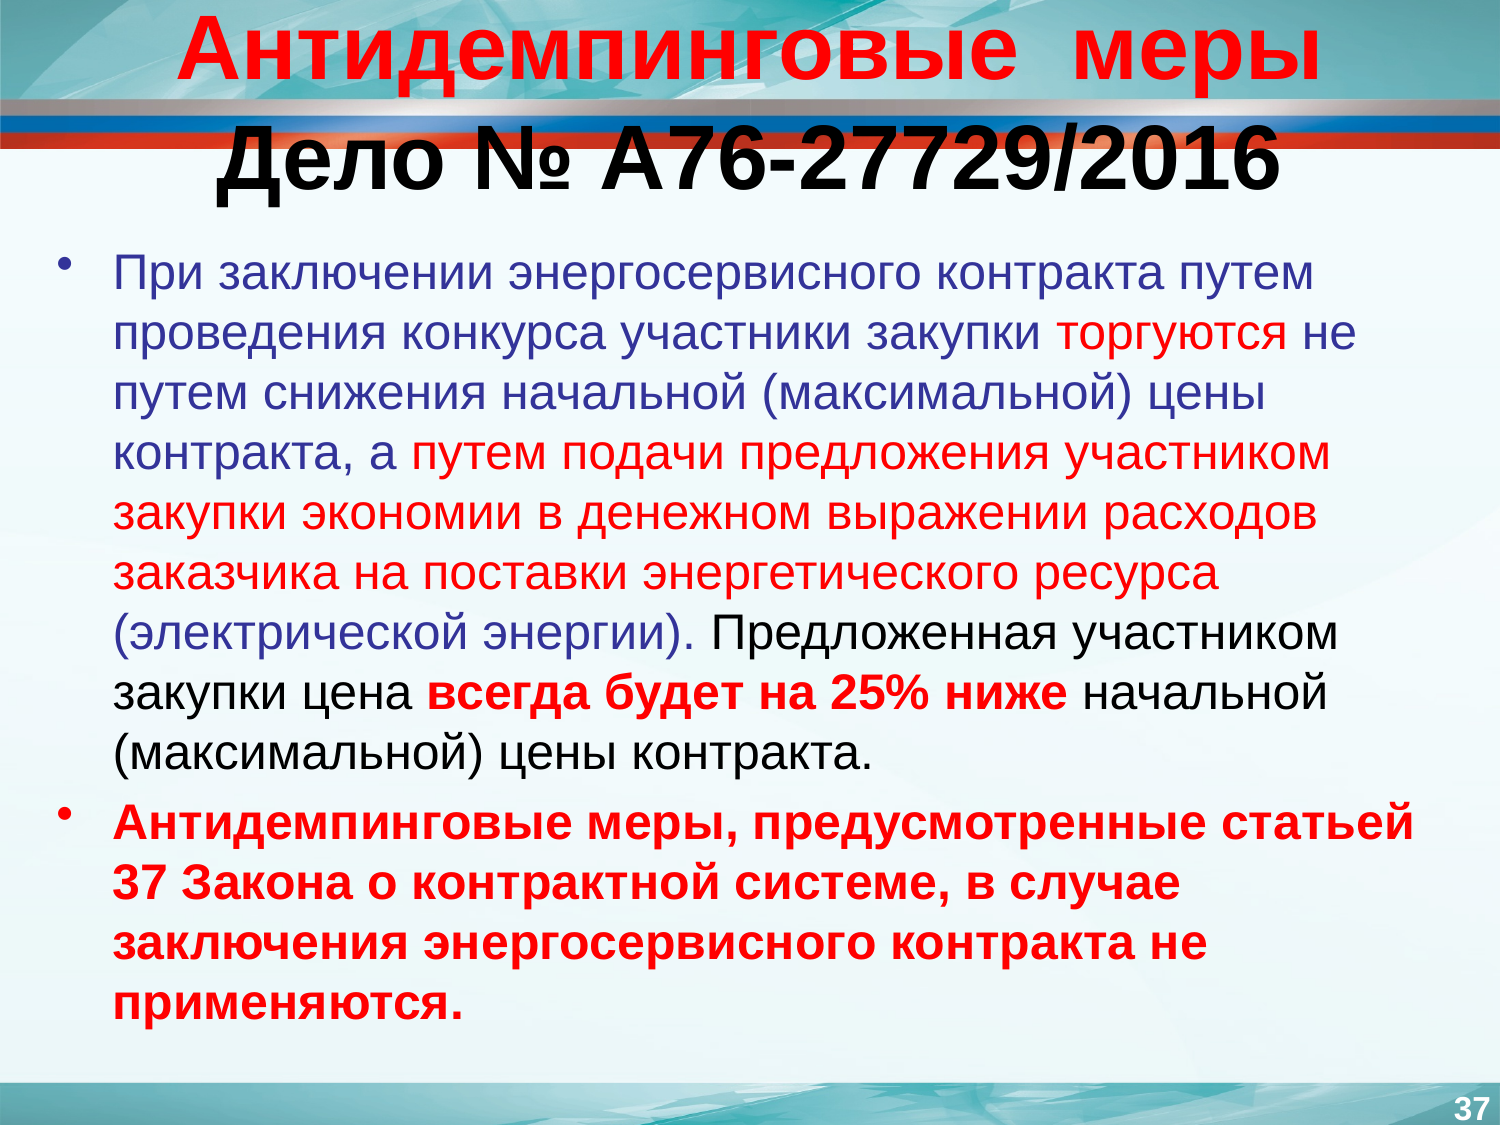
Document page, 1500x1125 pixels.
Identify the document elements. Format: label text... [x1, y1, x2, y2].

picture [0, 0, 1500, 1125]
list При заключении энергосервисного контракта путем проведения конкурса участники закупки торгуются не путем снижения начальной (максимальной) цены контракта, а путем подачи предложения участником закупки экономии в денежном выражении расходов заказчика на поставки энергетического ресурса (электрической энергии). Предложенная участником закупки цена всегда будет на 25% ниже начальной (максимальной) цены контракта. Антидемпинговые меры, предусмотренные статьей 37 Закона о контрактной системе, в случае заключения энергосервисного контракта не применяются. [41, 231, 1471, 1006]
slide_number 37 [1155, 1079, 1500, 1125]
title Антидемпинговые меры Дело № А76-27729/2016 [74, 0, 1426, 197]
